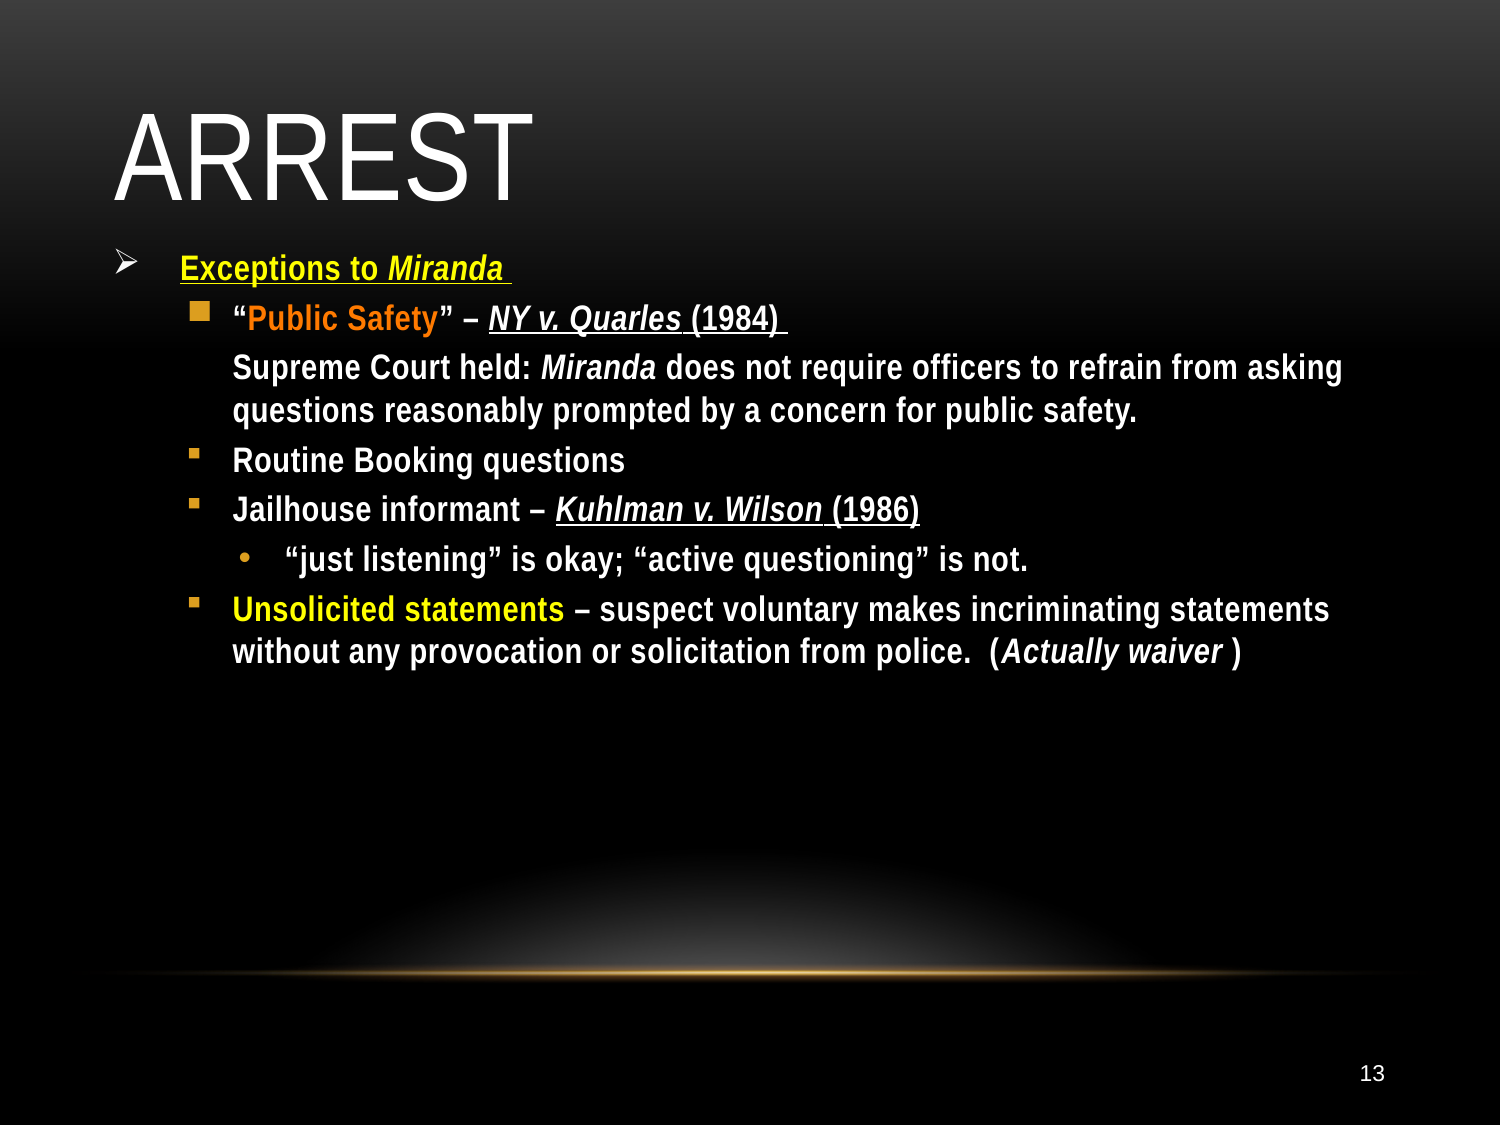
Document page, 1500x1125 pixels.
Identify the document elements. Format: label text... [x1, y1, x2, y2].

list Exceptions to Miranda “Public Safety” – NY v. Quarles (1984) Supreme Court held: Miranda does not require officers to refrain from asking questions reasonably prompted by a concern for public safety. Routine Booking questions Jailhouse informant – Kuhlman v. Wilson (1986) “just listening” is okay; “active questioning” is not. Unsolicited statements – suspect voluntary makes incriminating statements without any provocation or solicitation from police. (Actually waiver ) [75, 237, 1425, 1063]
picture [0, 0, 1500, 1125]
title ARREST [99, 45, 1400, 233]
slide_number 13 [1237, 1063, 1400, 1103]
